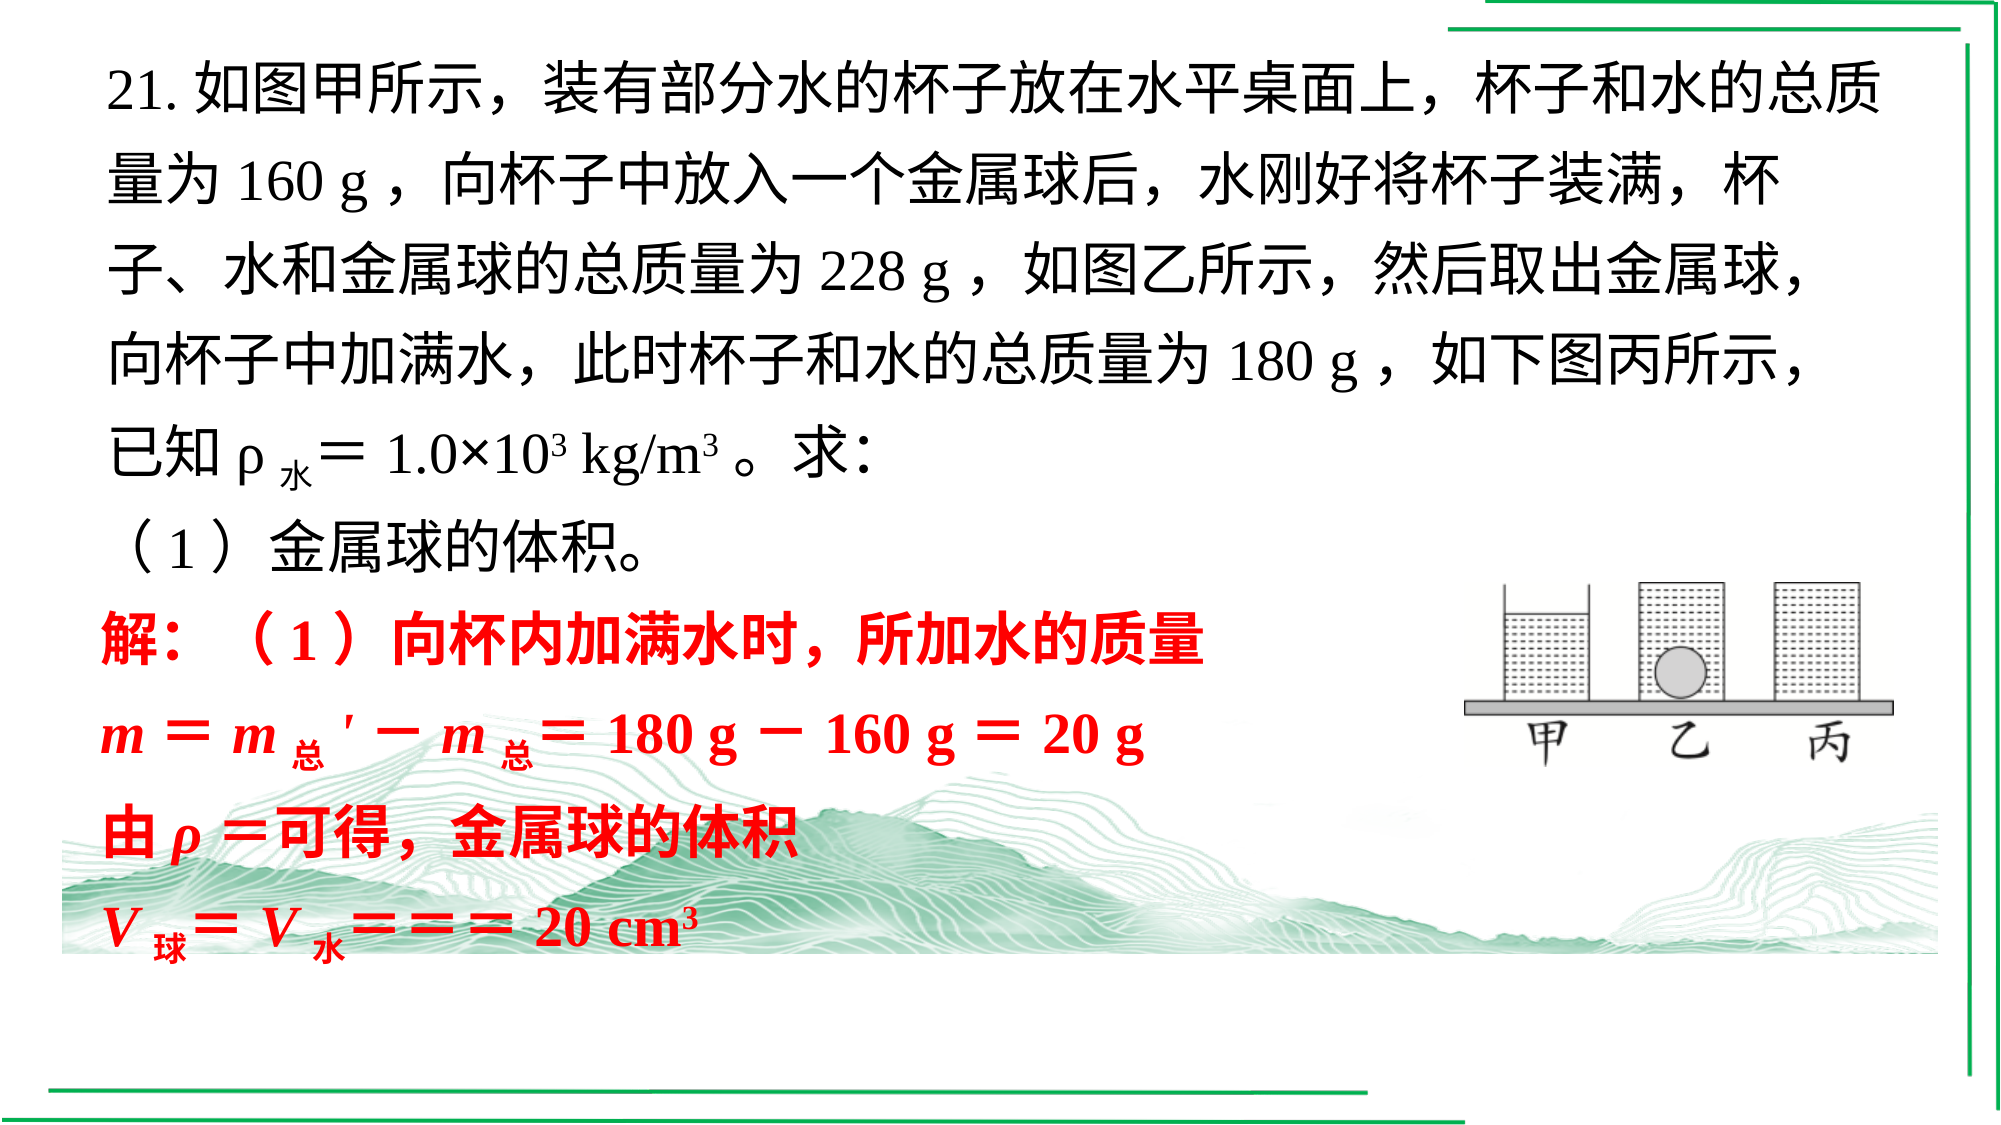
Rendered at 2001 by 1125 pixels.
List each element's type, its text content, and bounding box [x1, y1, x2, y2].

text_box 21.如图甲所示，装有部分水的杯子放在水平桌面上，杯子和水的总质量为160 g，向杯子中放入一个金属球后，水刚好将杯子装满，杯子、水和金属球的总质量为228 g，如图乙所示，然后取出金属球，向杯子中加满水，此时杯子和水的总质量为180 g，如下图丙所示，已知ρ水＝1.0×103 kg/m3。求： [106, 31, 1894, 495]
picture [0, 0, 2001, 1125]
text_box （1）金属球的体积。 [95, 490, 677, 581]
